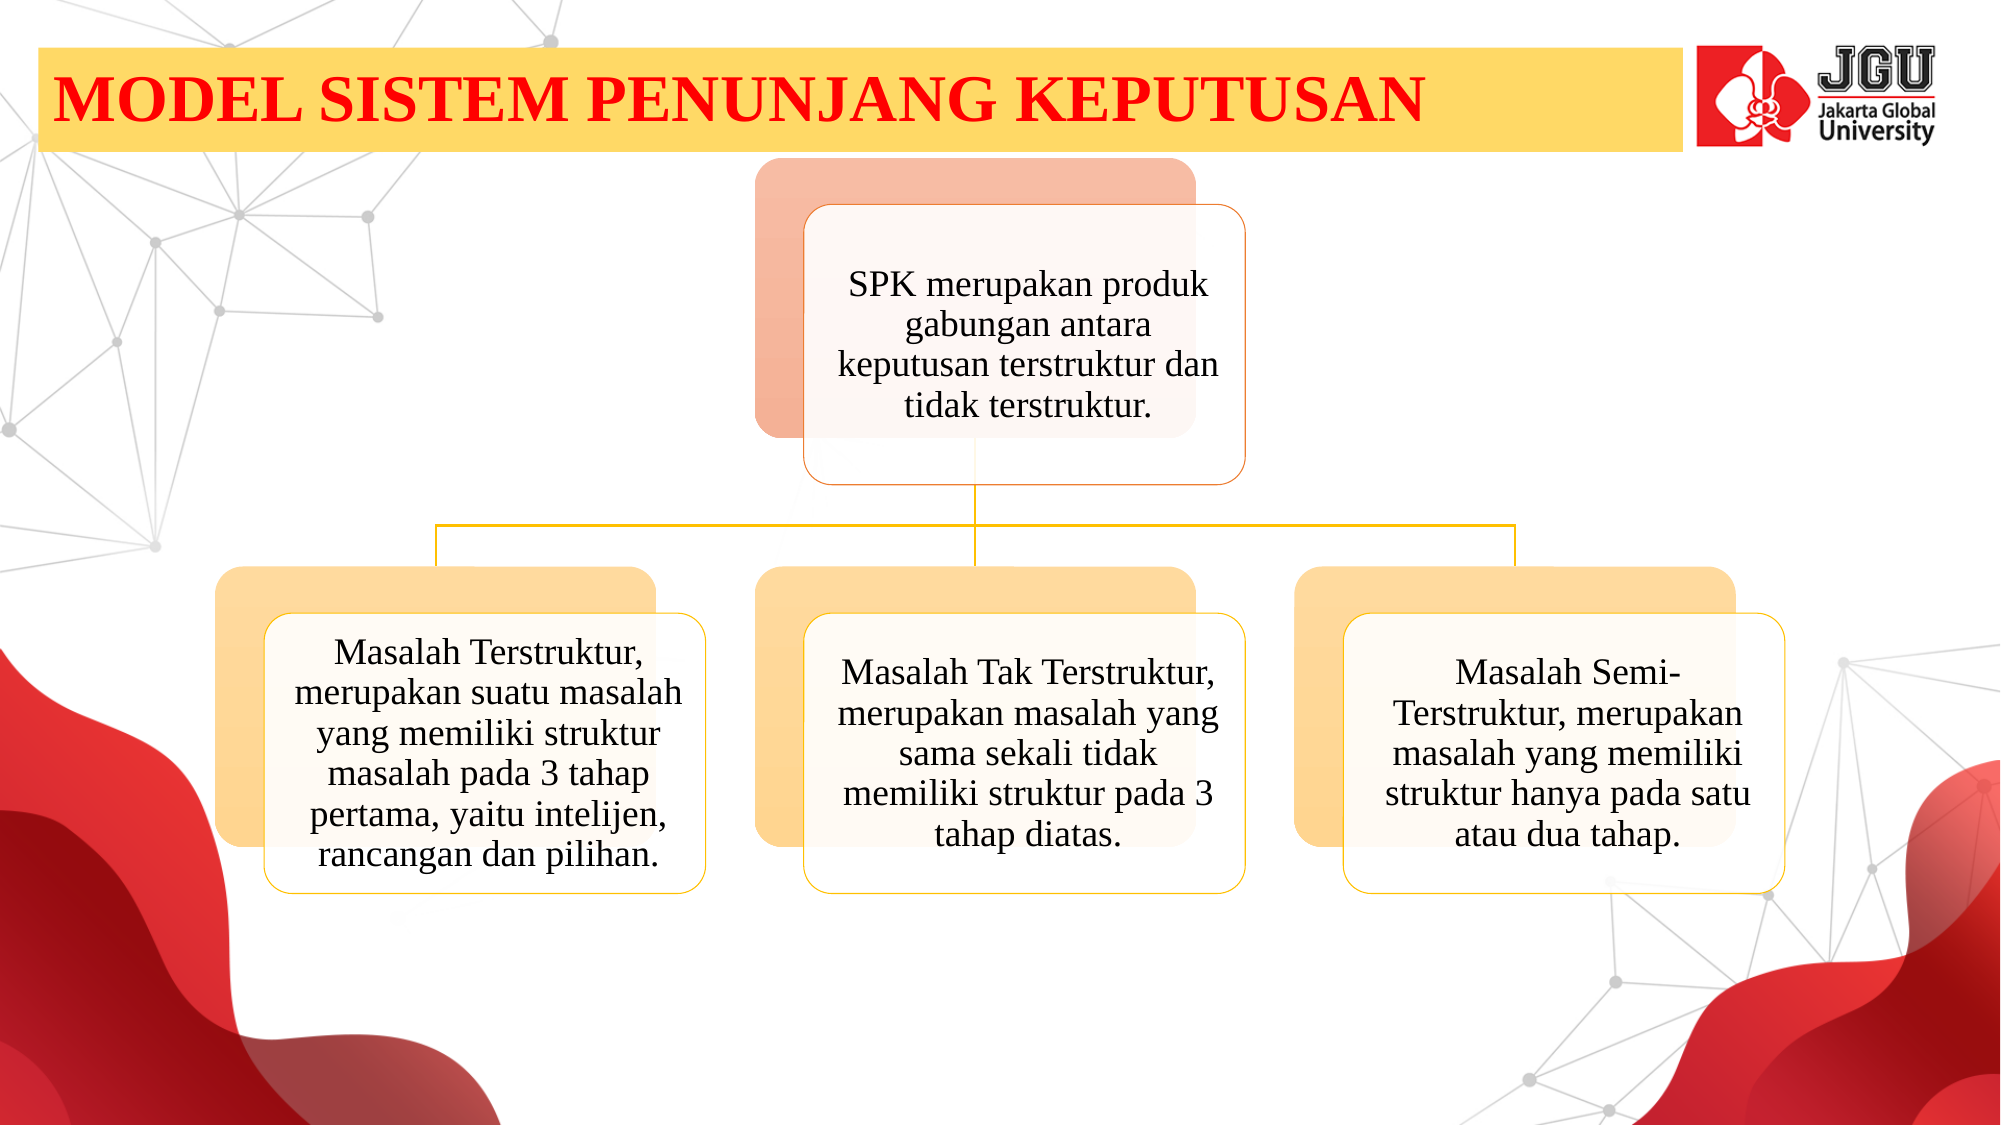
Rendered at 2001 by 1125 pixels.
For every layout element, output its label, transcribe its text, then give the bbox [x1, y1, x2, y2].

title MODEL SISTEM PENUNJANG KEPUTUSAN [38, 47, 1683, 152]
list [214, 151, 1785, 900]
picture [0, 0, 2001, 1125]
